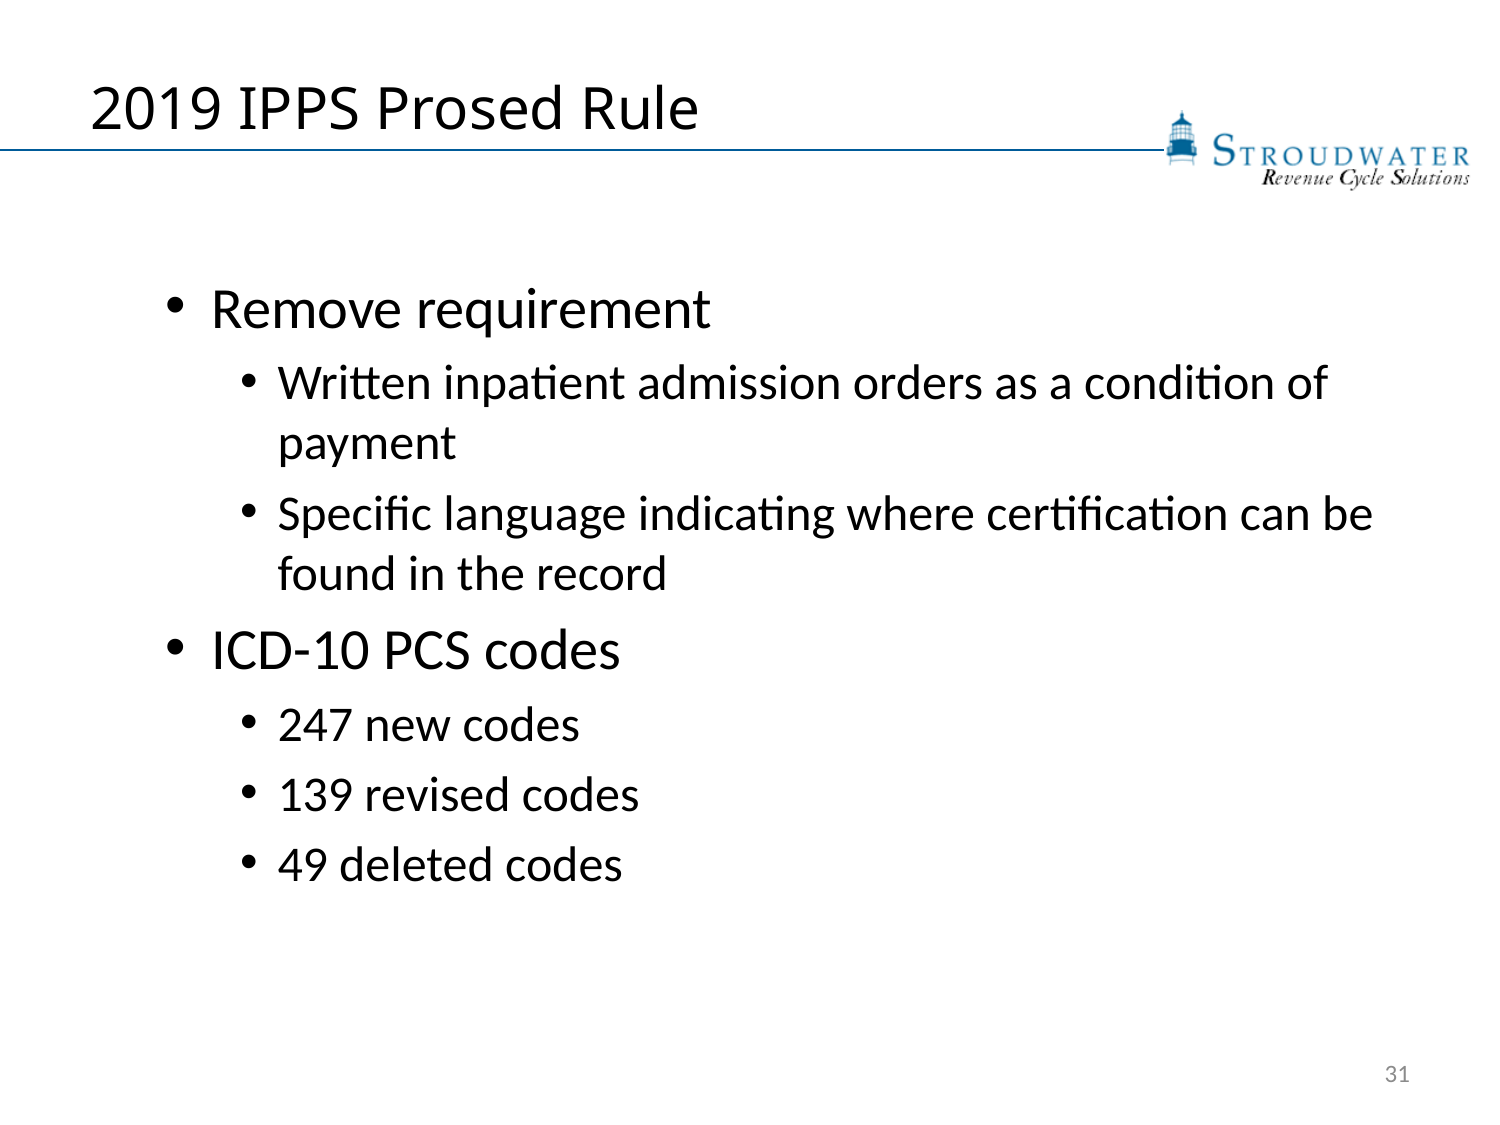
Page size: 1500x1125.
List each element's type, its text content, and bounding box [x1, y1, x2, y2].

picture [1425, 110, 1488, 200]
slide_number 31 [1074, 1042, 1425, 1103]
list Remove requirement Written inpatient admission orders as a condition of payment Specific language indicating where certification can be found in the record ICD-10 PCS codes 247 new codes 139 revised codes 49 deleted codes [75, 262, 1425, 1005]
title 2019 IPPS Prosed Rule [75, 12, 1425, 200]
